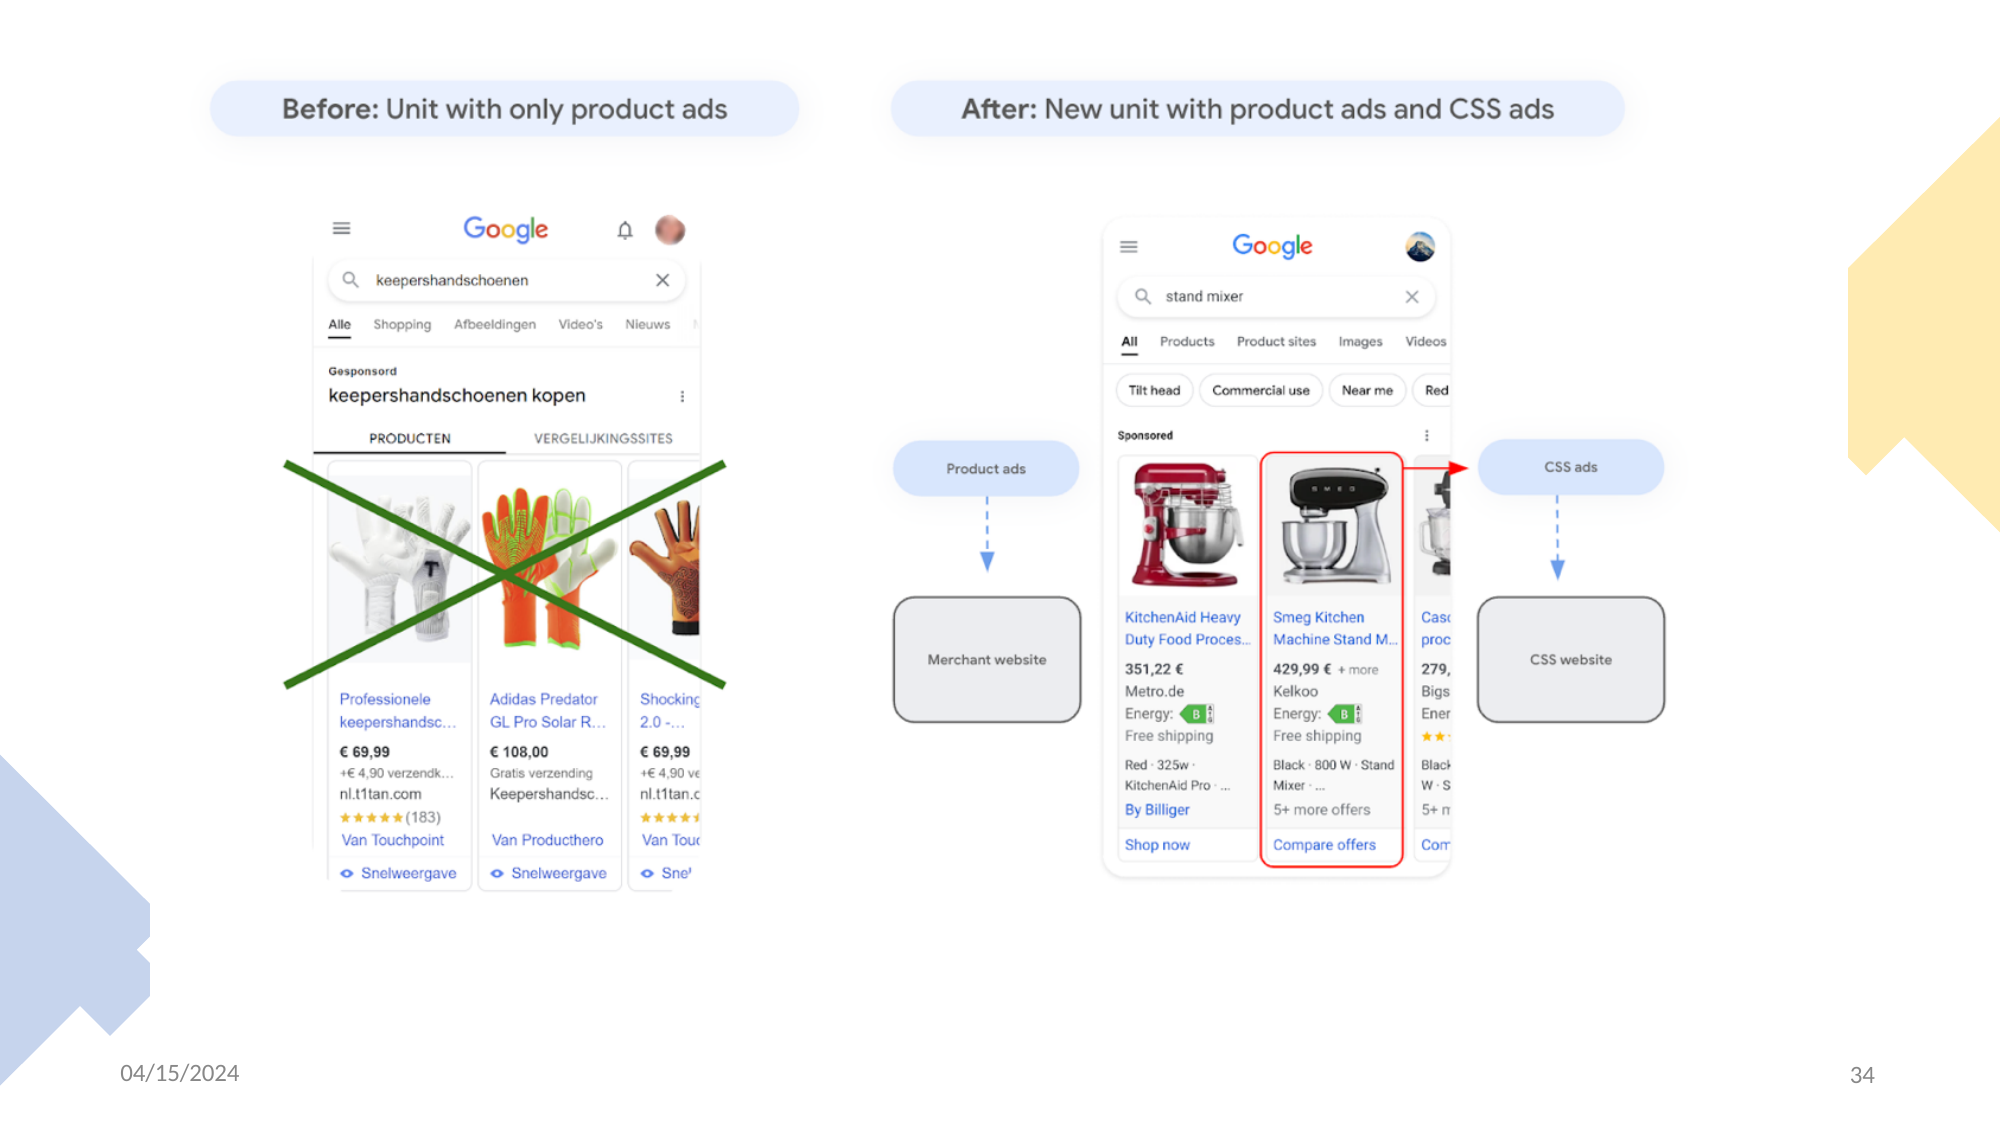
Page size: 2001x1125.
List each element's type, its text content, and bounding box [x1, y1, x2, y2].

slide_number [109, 1060, 245, 1112]
slide_number 34 [1830, 1062, 1900, 1088]
text_box [1851, 116, 2000, 533]
text_box [0, 754, 144, 1086]
picture [149, 34, 1848, 1031]
